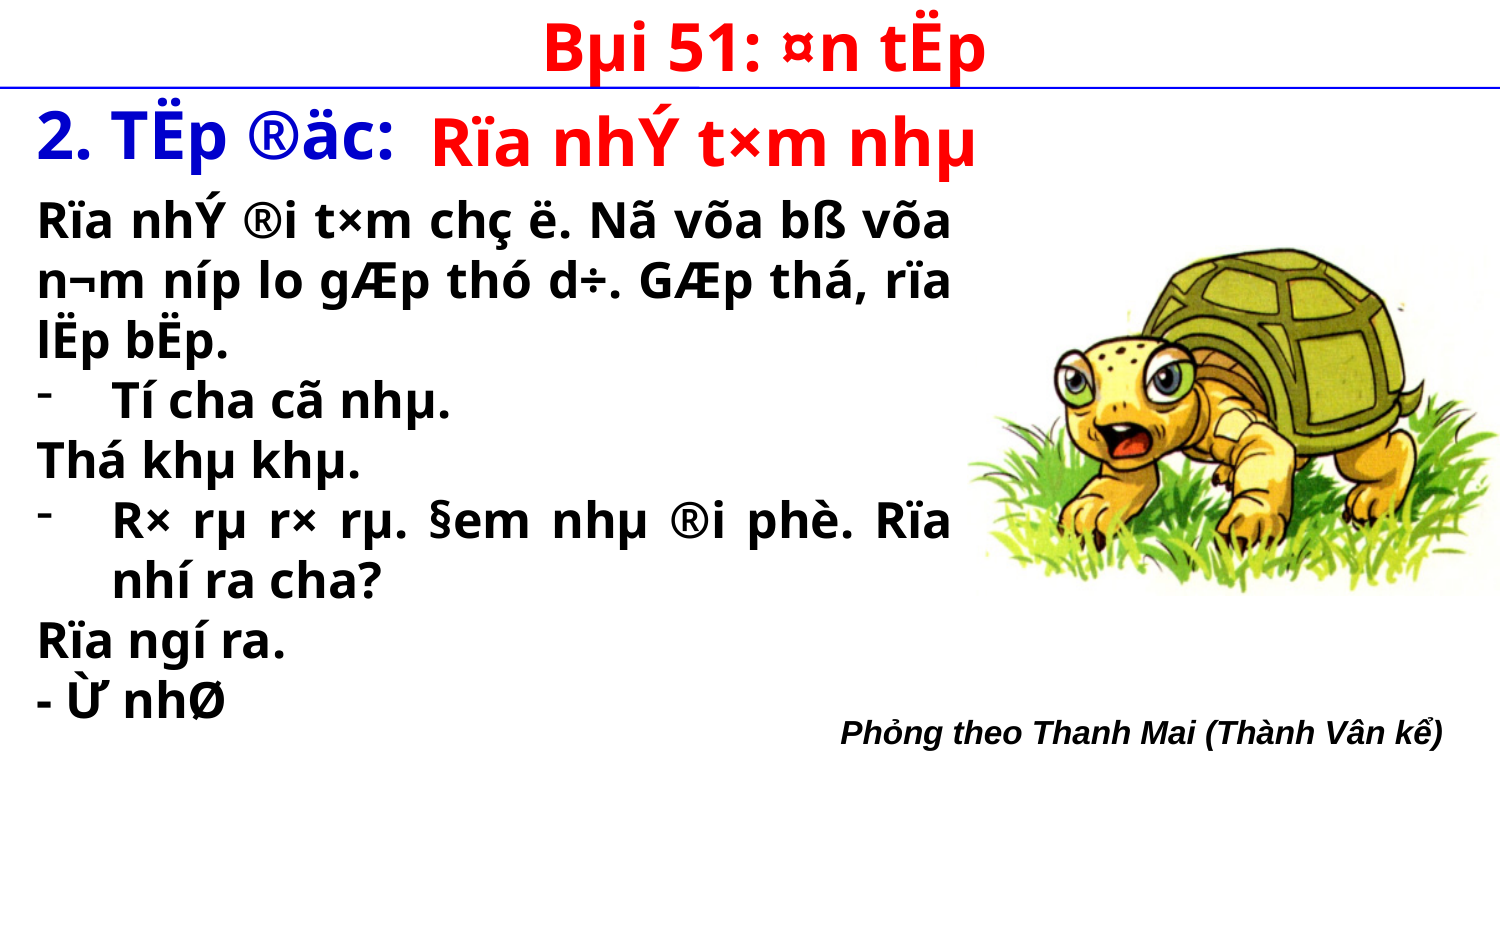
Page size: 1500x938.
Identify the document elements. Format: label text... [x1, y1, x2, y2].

text_box Rïa nhÝ t×m nhµ [417, 93, 991, 186]
text_box Rïa nhÝ ®i t×m chç ë. Nã võa bß võa n¬m níp lo gÆp thó d÷. GÆp thá, rïa lËp bËp. Tí ch­a cã nhµ. Thá khµ khµ. R× rµ r× rµ. §em nhµ ®i phè. Rïa nhí ra ch­a? Rïa ngí ra. - Ừ nhØ [21, 181, 968, 737]
text_box Bµi 51: ¤n tËp [529, 0, 1000, 87]
text_box Phỏng theo Thanh Mai (Thành Vân kể) [825, 704, 1459, 759]
picture [967, 245, 1500, 597]
text_box 2. TËp ®äc: [21, 85, 536, 181]
